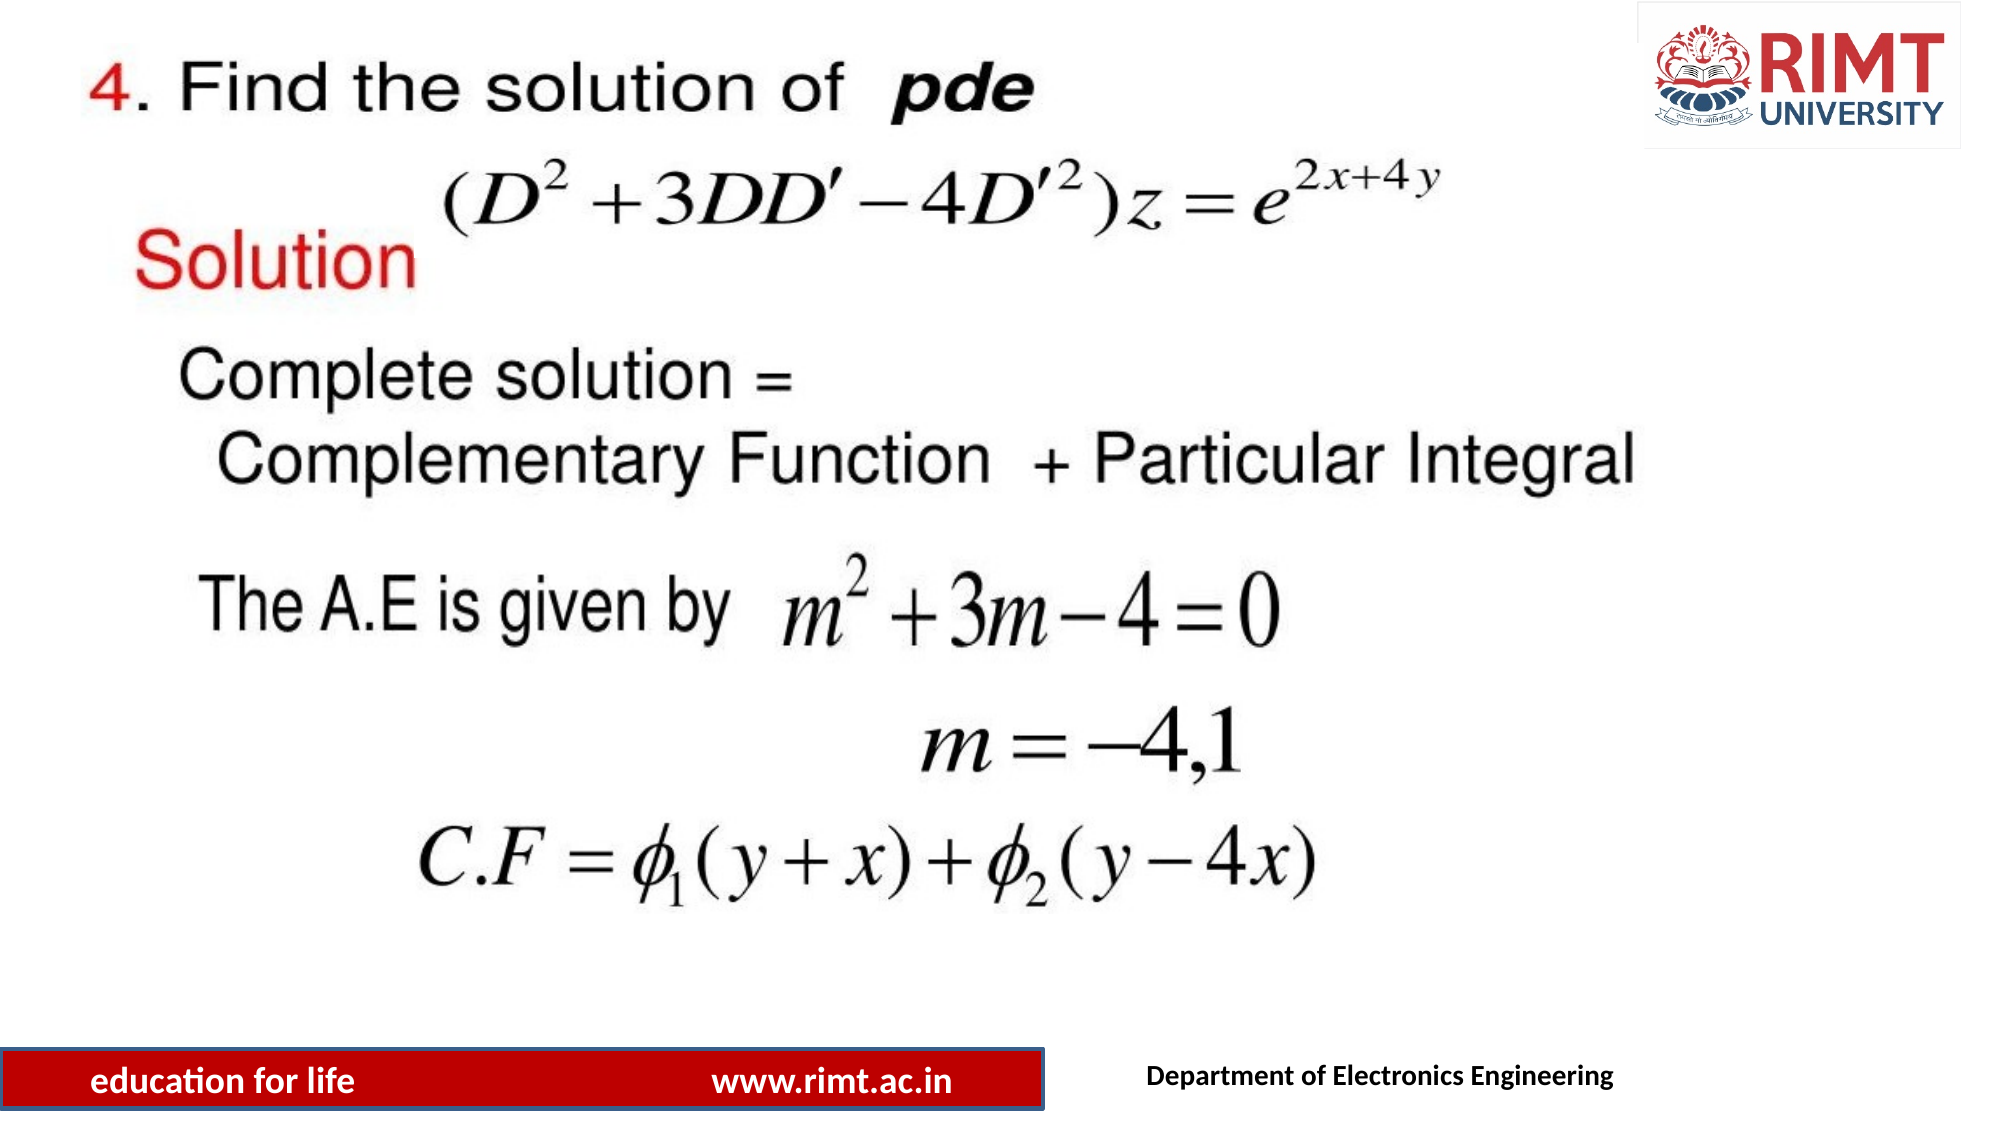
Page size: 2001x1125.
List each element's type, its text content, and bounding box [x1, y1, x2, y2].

text_box Department of Electronics Engineering [1042, 1044, 1718, 1104]
picture [80, 1, 1961, 680]
picture [390, 691, 1481, 915]
text_box education for life www.rimt.ac.in [0, 1047, 1045, 1111]
